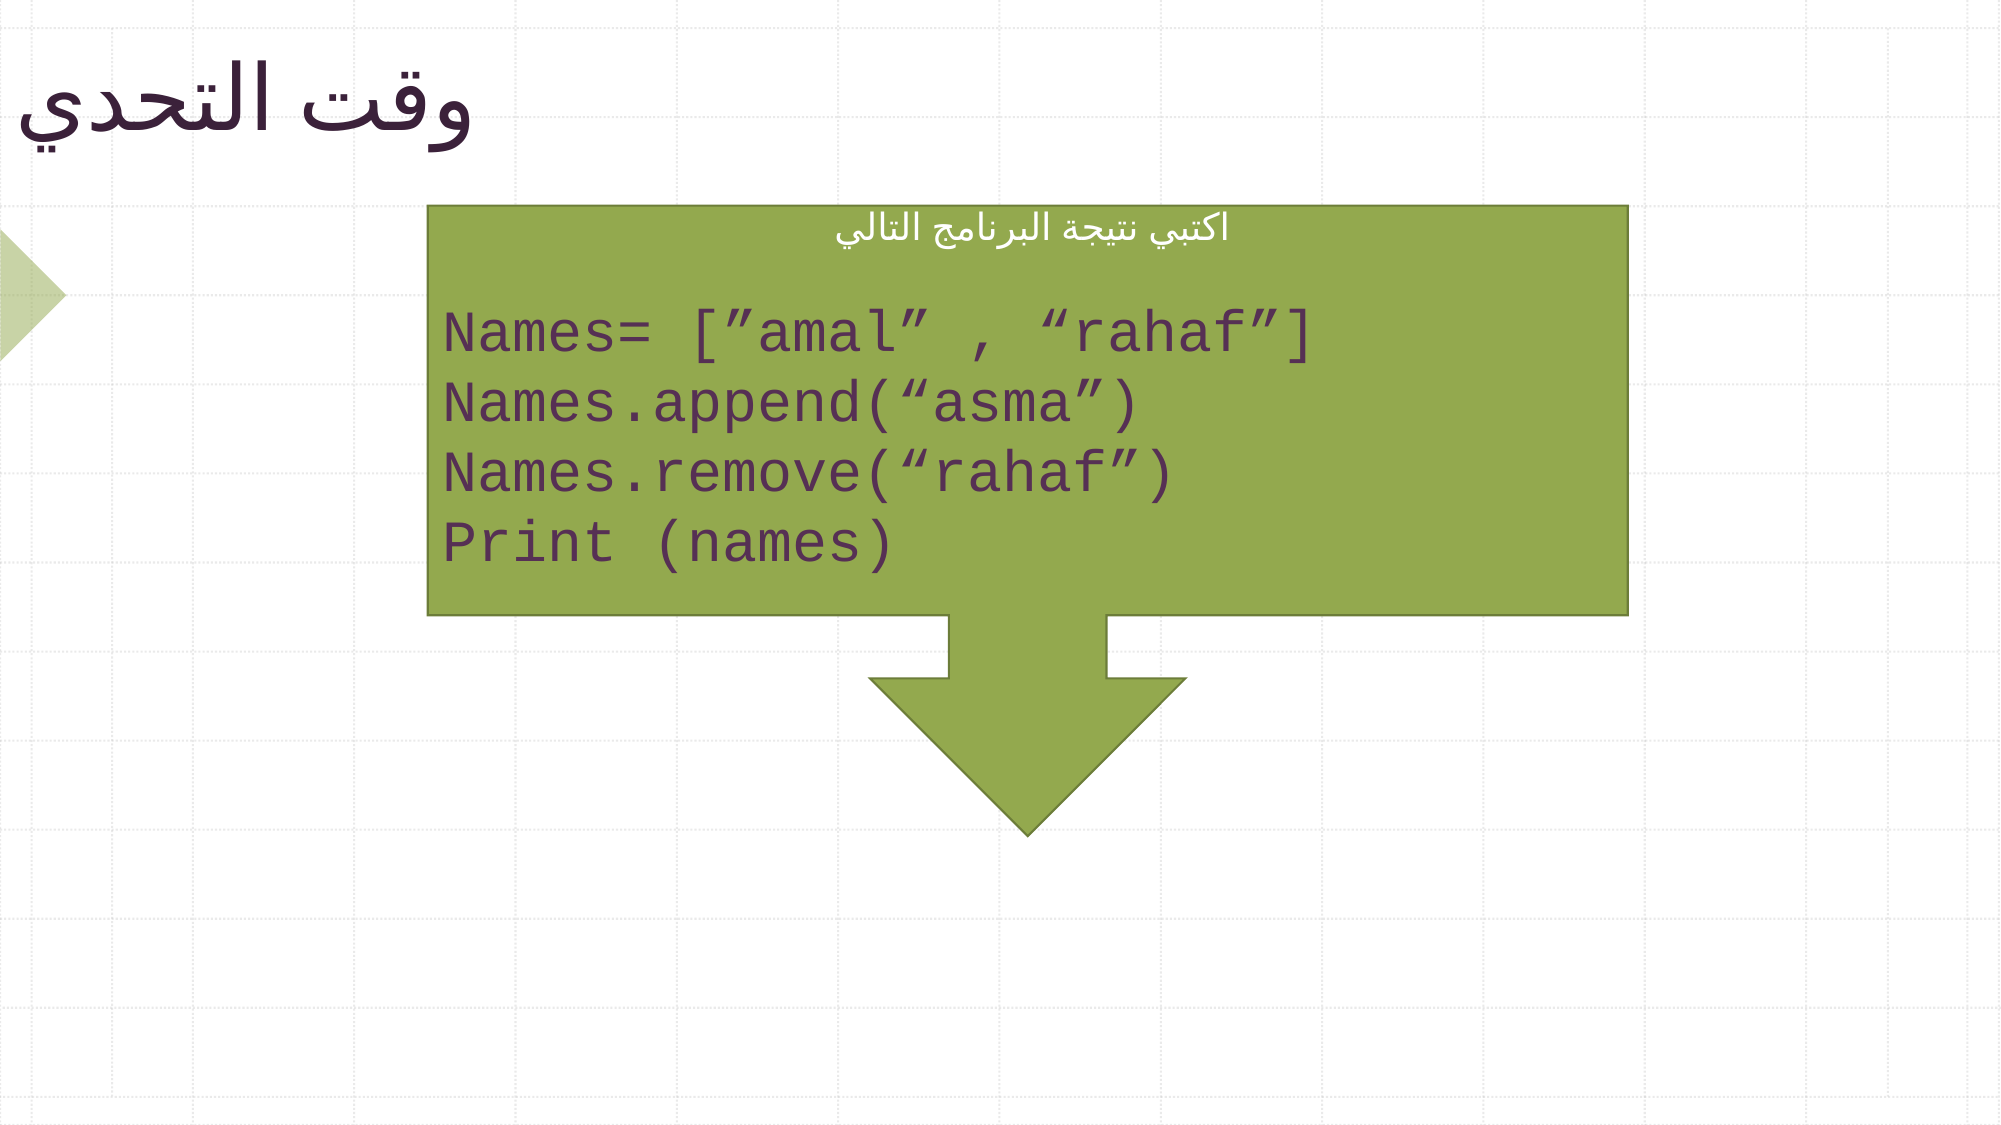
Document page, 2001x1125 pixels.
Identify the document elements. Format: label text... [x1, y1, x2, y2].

title وقت التحدي [0, 0, 1694, 157]
text_box اكتبي نتيجة البرنامج التالي Names= [”amal” , “rahaf”] Names.append(“asma”) Names.remove(“rahaf”) Print (names) [426, 204, 1629, 838]
